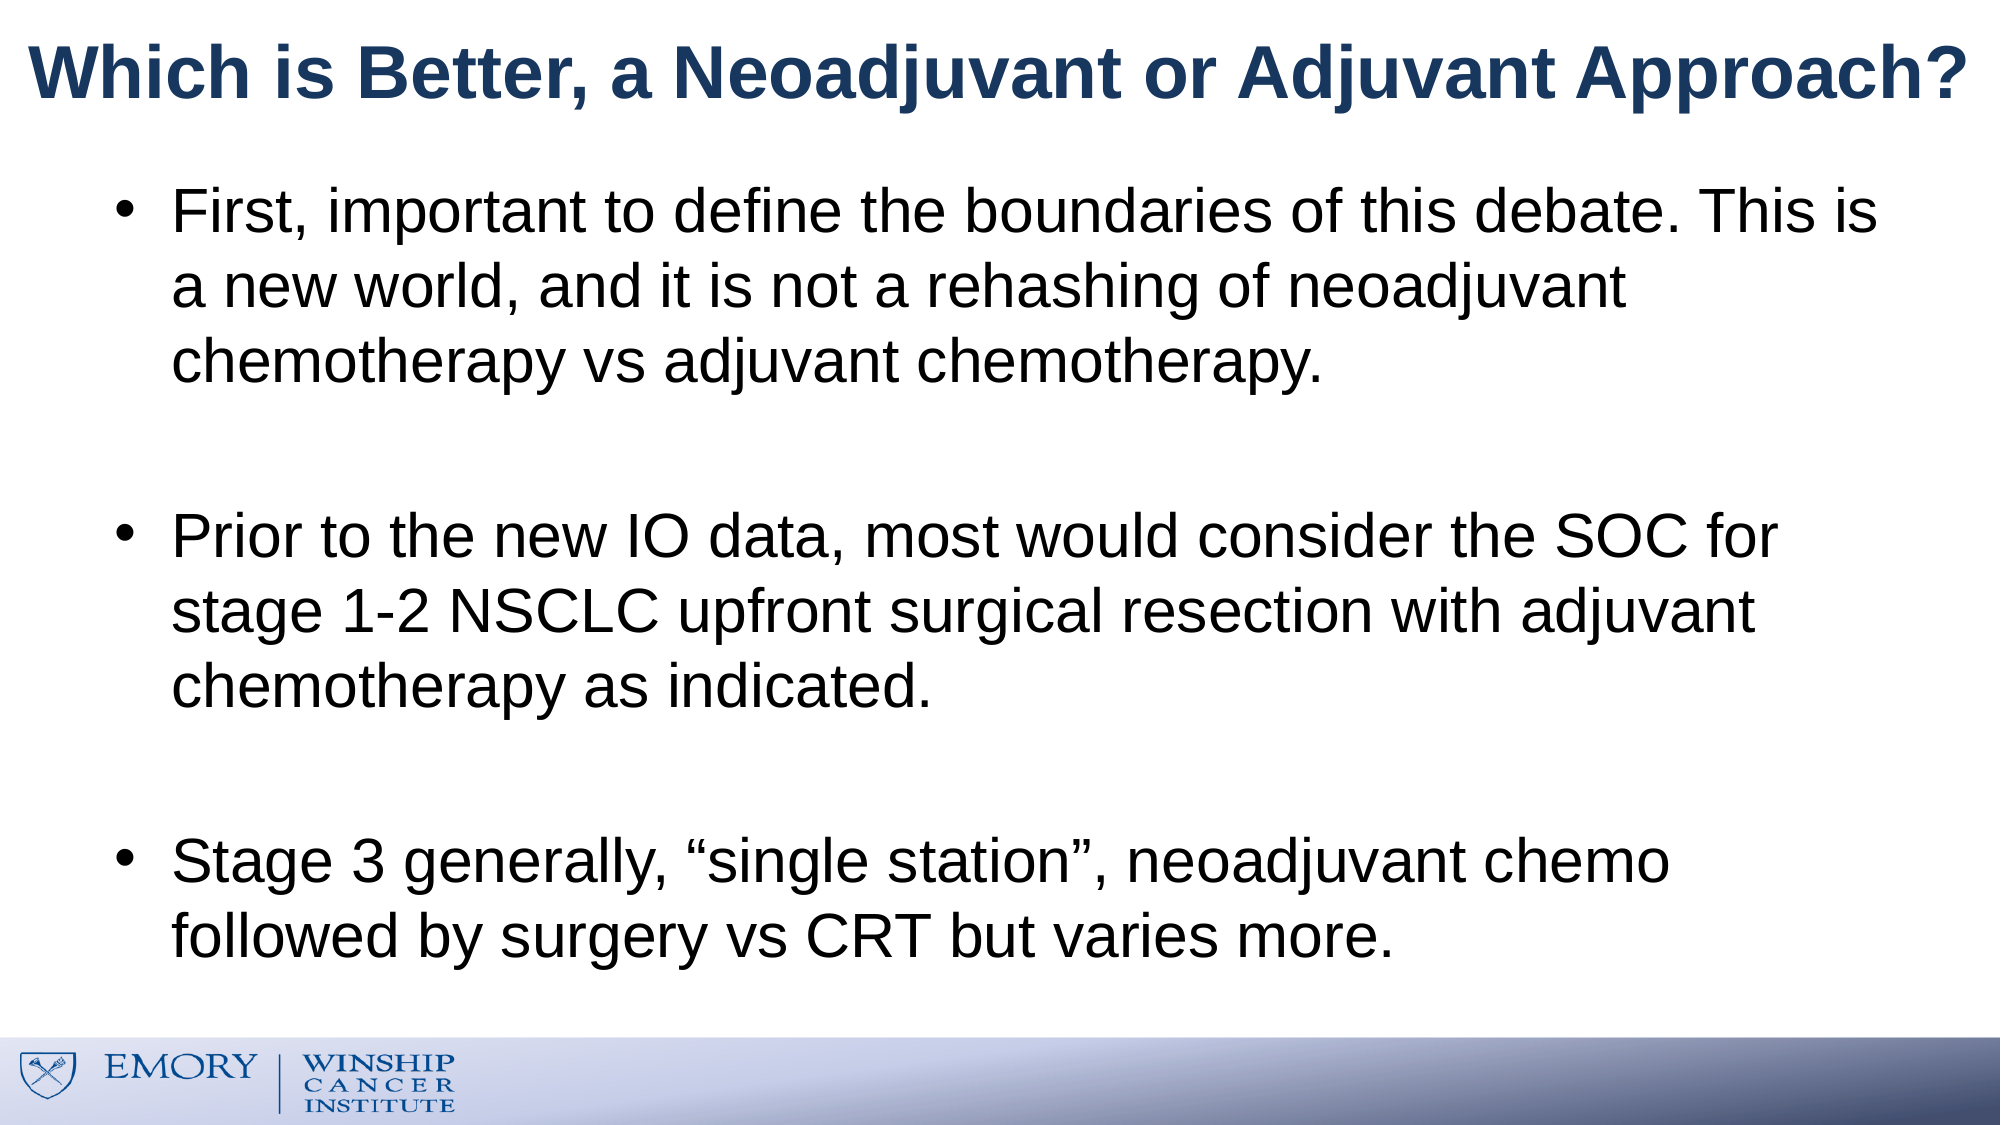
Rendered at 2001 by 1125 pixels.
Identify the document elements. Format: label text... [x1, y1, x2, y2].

picture [0, 1037, 2000, 1125]
list First, important to define the boundaries of this debate. This is a new world, and it is not a rehashing of neoadjuvant chemotherapy vs adjuvant chemotherapy. Prior to the new IO data, most would consider the SOC for stage 1-2 NSCLC upfront surgical resection with adjuvant chemotherapy as indicated. Stage 3 generally, “single station”, neoadjuvant chemo followed by surgery vs CRT but varies more. [99, 162, 1900, 1005]
title Which is Better, a Neoadjuvant or Adjuvant Approach? [0, 0, 2000, 138]
